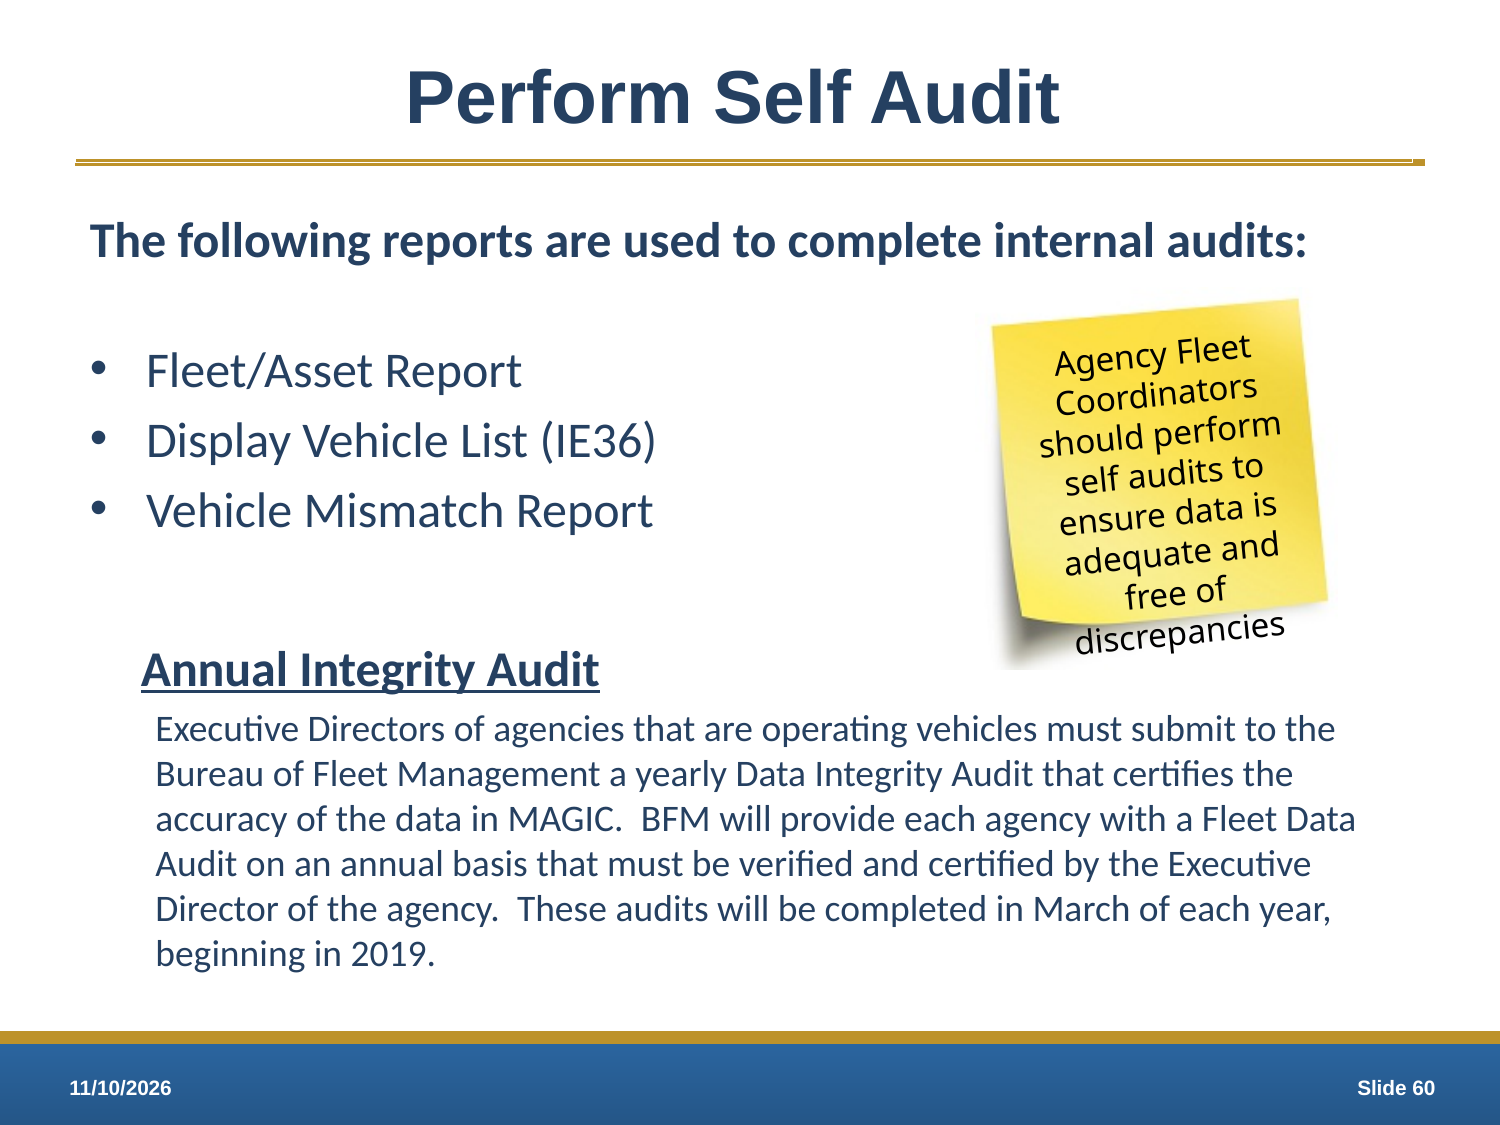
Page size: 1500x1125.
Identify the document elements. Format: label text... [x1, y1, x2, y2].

list The following reports are used to complete internal audits: Fleet/Asset Report Display Vehicle List (IE36) Vehicle Mismatch Report Annual Integrity Audit Executive Directors of agencies that are operating vehicles must submit to the Bureau of Fleet Management a yearly Data Integrity Audit that certifies the accuracy of the data in MAGIC. BFM will provide each agency with a Fleet Data Audit on an annual basis that must be verified and certified by the Executive Director of the agency. These audits will be completed in March of each year, beginning in 2019. [75, 200, 1425, 1013]
picture [974, 287, 1338, 670]
title Perform Self Audit [75, 24, 1413, 163]
